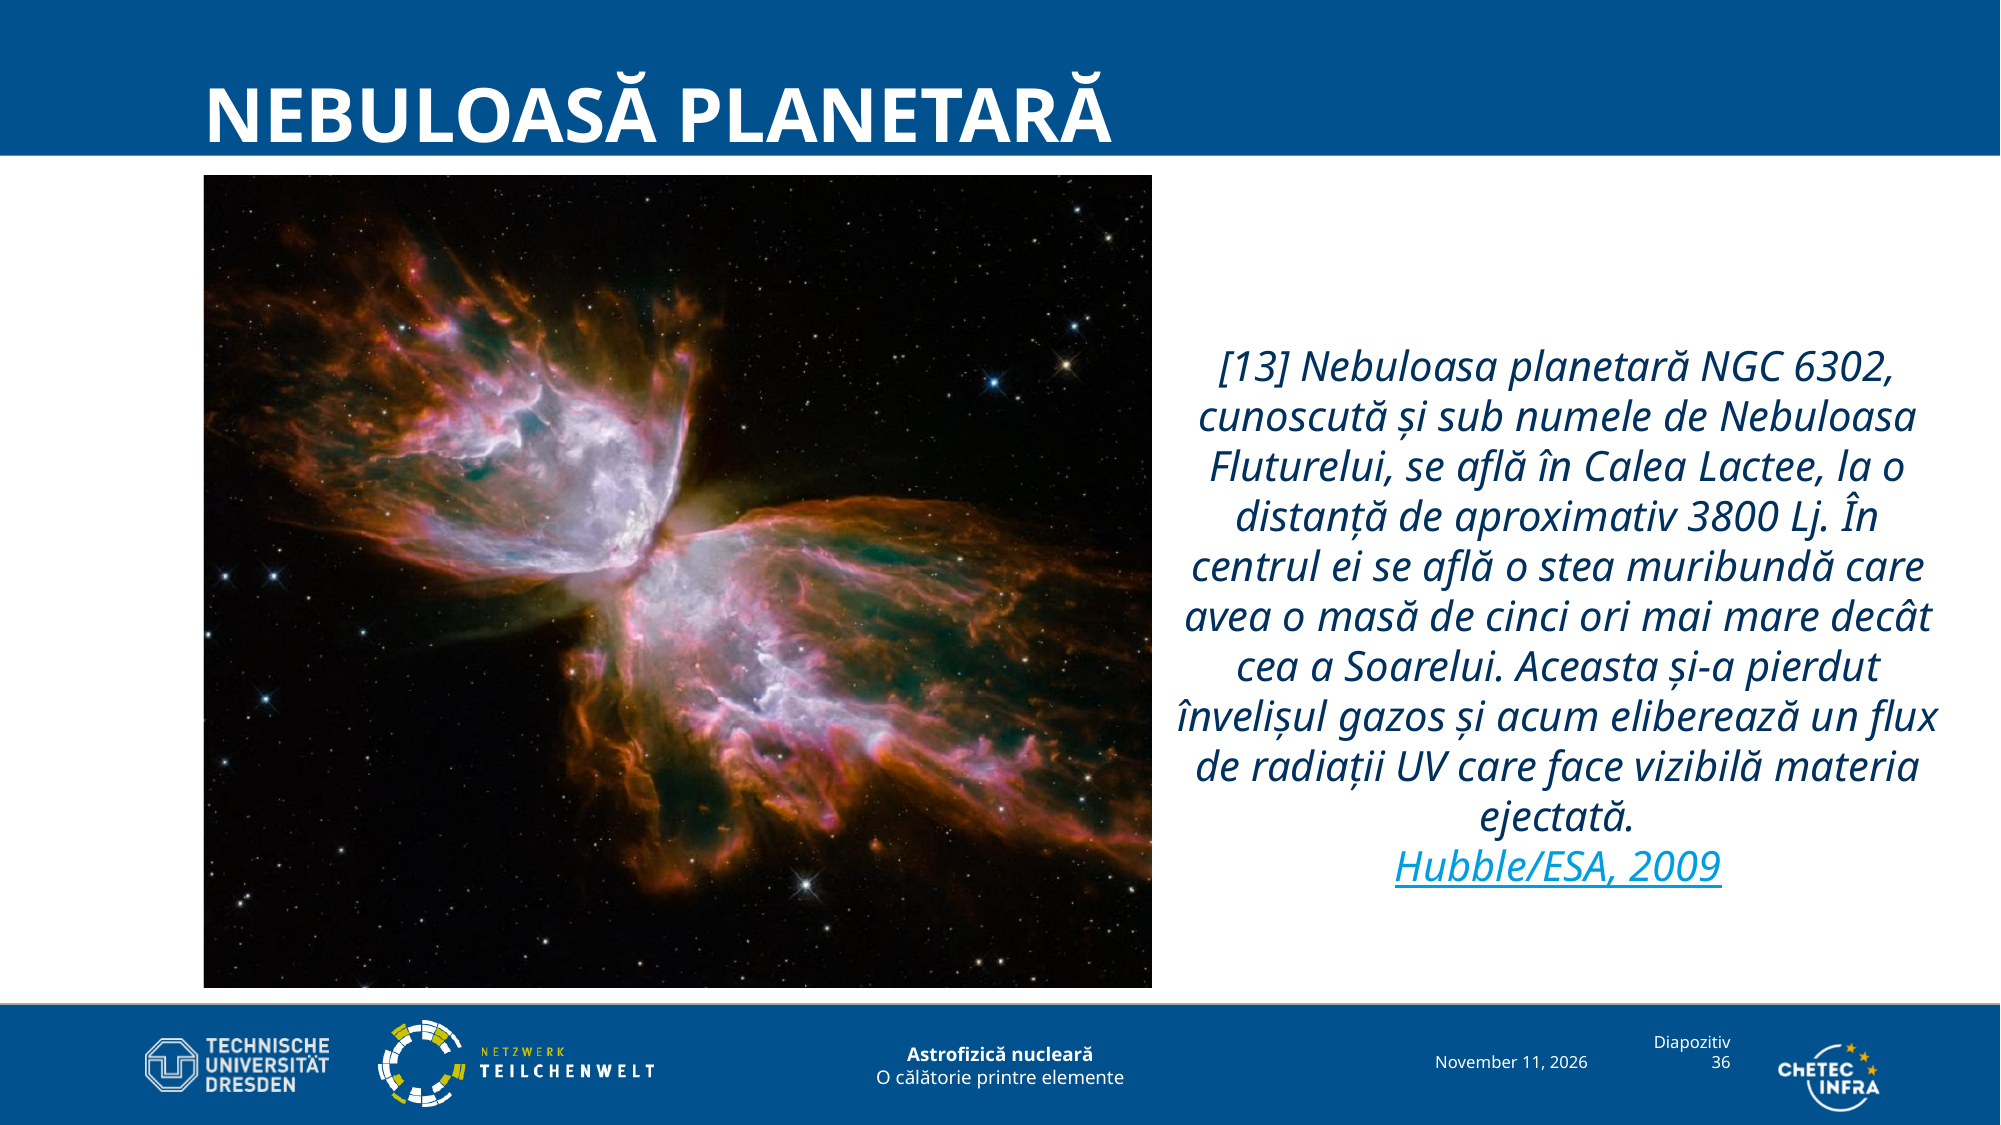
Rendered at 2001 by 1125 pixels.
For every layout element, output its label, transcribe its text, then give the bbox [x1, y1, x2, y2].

title Nebuloasă planetară [203, 56, 1880, 169]
picture [204, 106, 1151, 1107]
text_box [13] Nebuloasa planetară NGC 6302, cunoscută și sub numele de Nebuloasa Fluturelui, se află în Calea Lactee, la o distanță de aproximativ 3800 Lj. În centrul ei se află o stea muribundă care avea o masă de cinci ori mai mare decât cea a Soarelui. Aceasta și-a pierdut învelișul gazos și acum eliberează un flux de radiații UV care face vizibilă materia ejectată. Hubble/ESA, 2009 [1151, 332, 1966, 905]
picture [1778, 1033, 1880, 1121]
